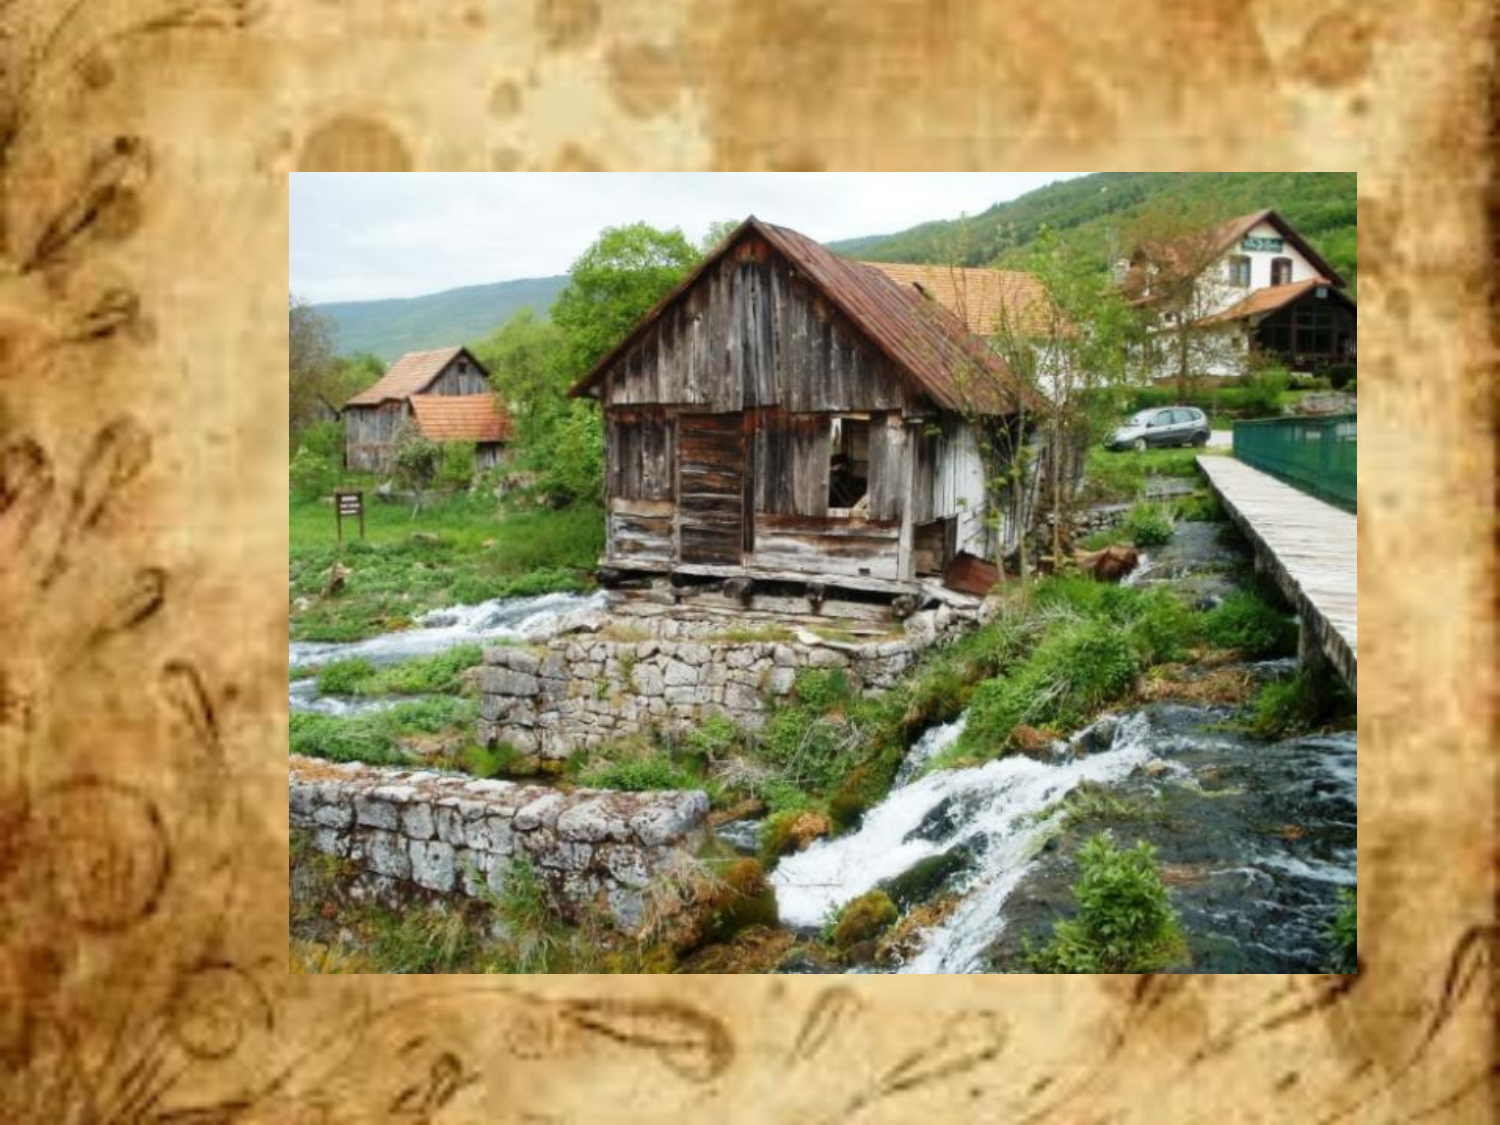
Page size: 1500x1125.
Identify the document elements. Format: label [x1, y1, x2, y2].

list [289, 172, 1357, 974]
picture [0, 0, 1500, 1125]
